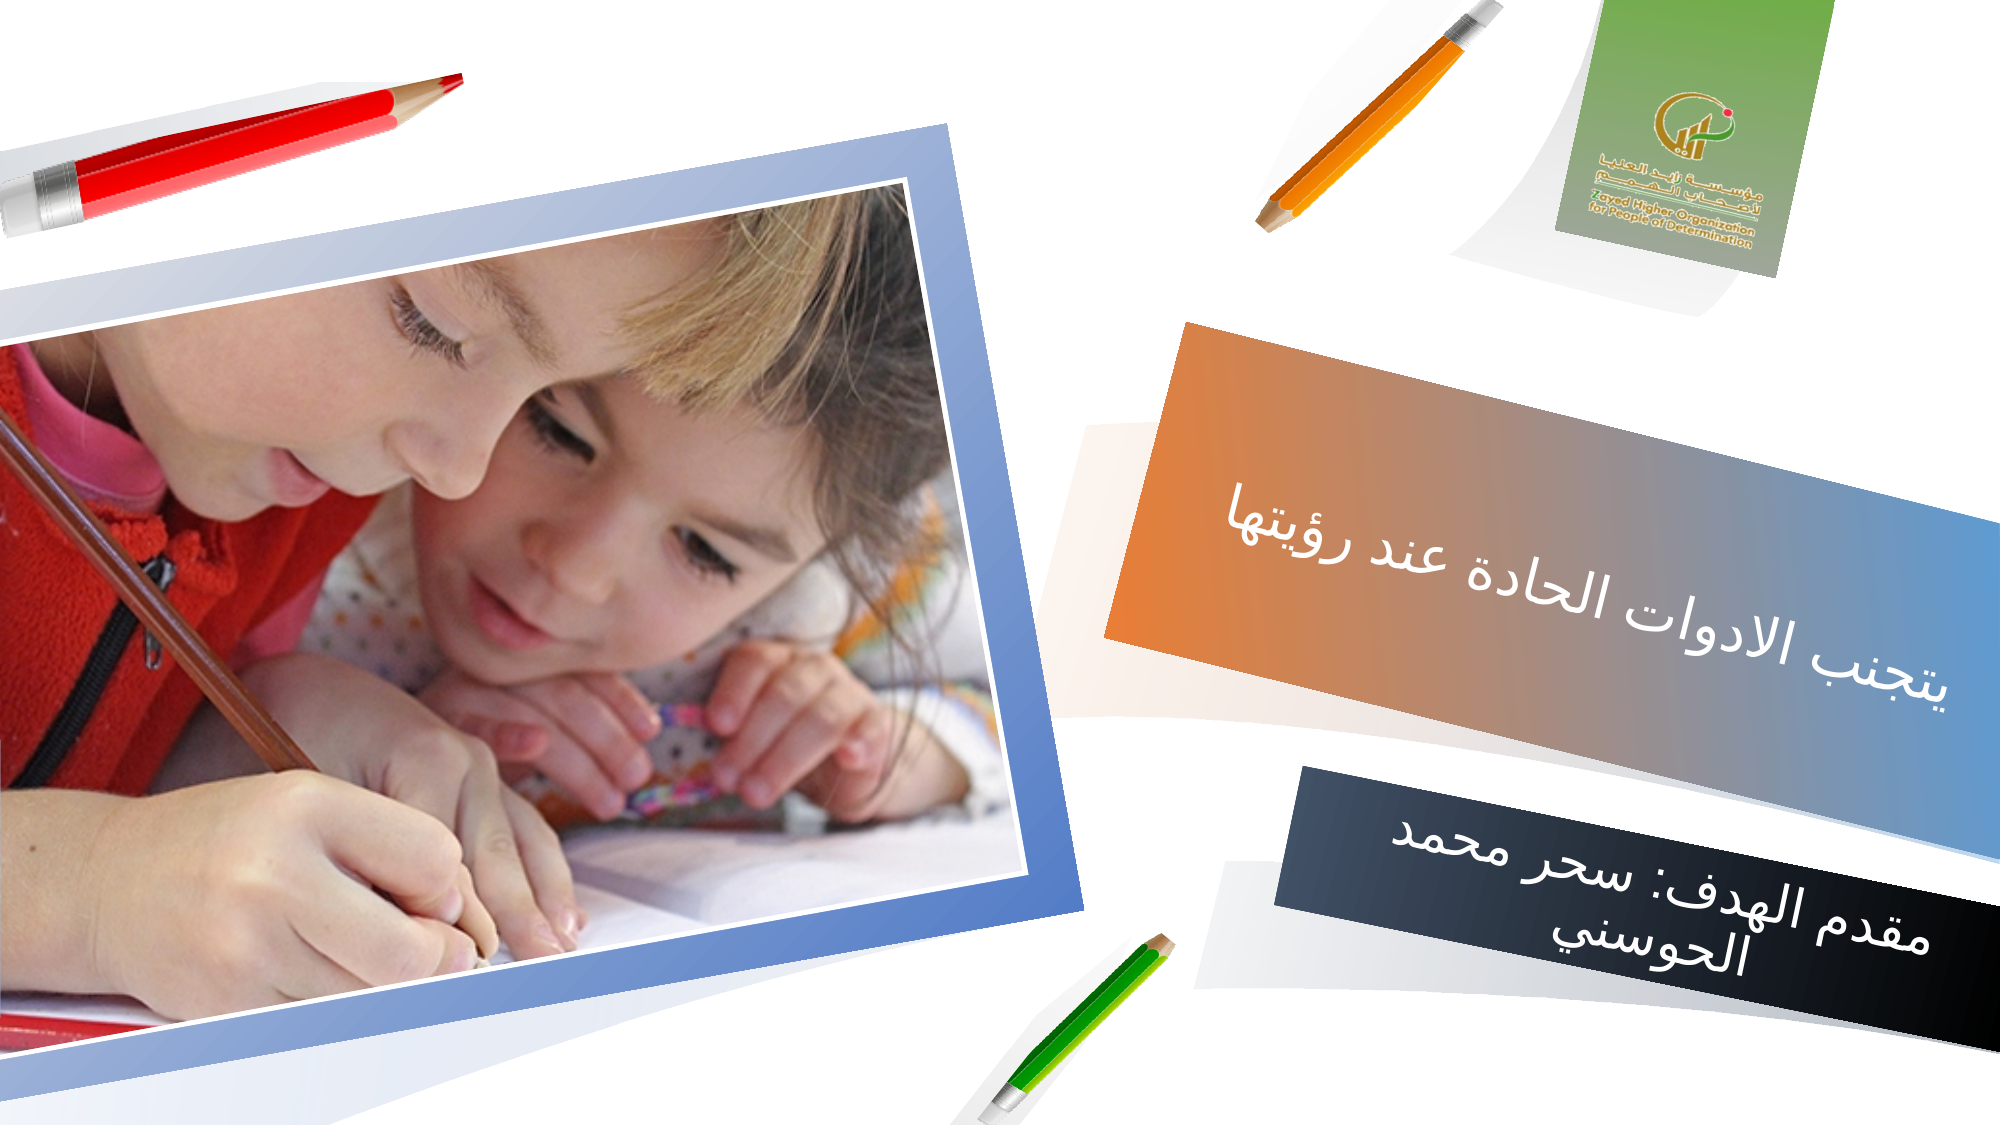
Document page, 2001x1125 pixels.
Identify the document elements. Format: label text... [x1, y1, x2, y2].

subtitle مقدم الهدف: سحر محمد الحوسني [1325, 775, 1991, 1049]
title يتجنب الادوات الحادة عند رؤيتها [1166, 355, 2000, 839]
picture [0, 72, 1023, 1055]
picture [1575, 64, 1790, 260]
picture [972, 915, 1193, 1125]
picture [1237, 0, 1511, 251]
